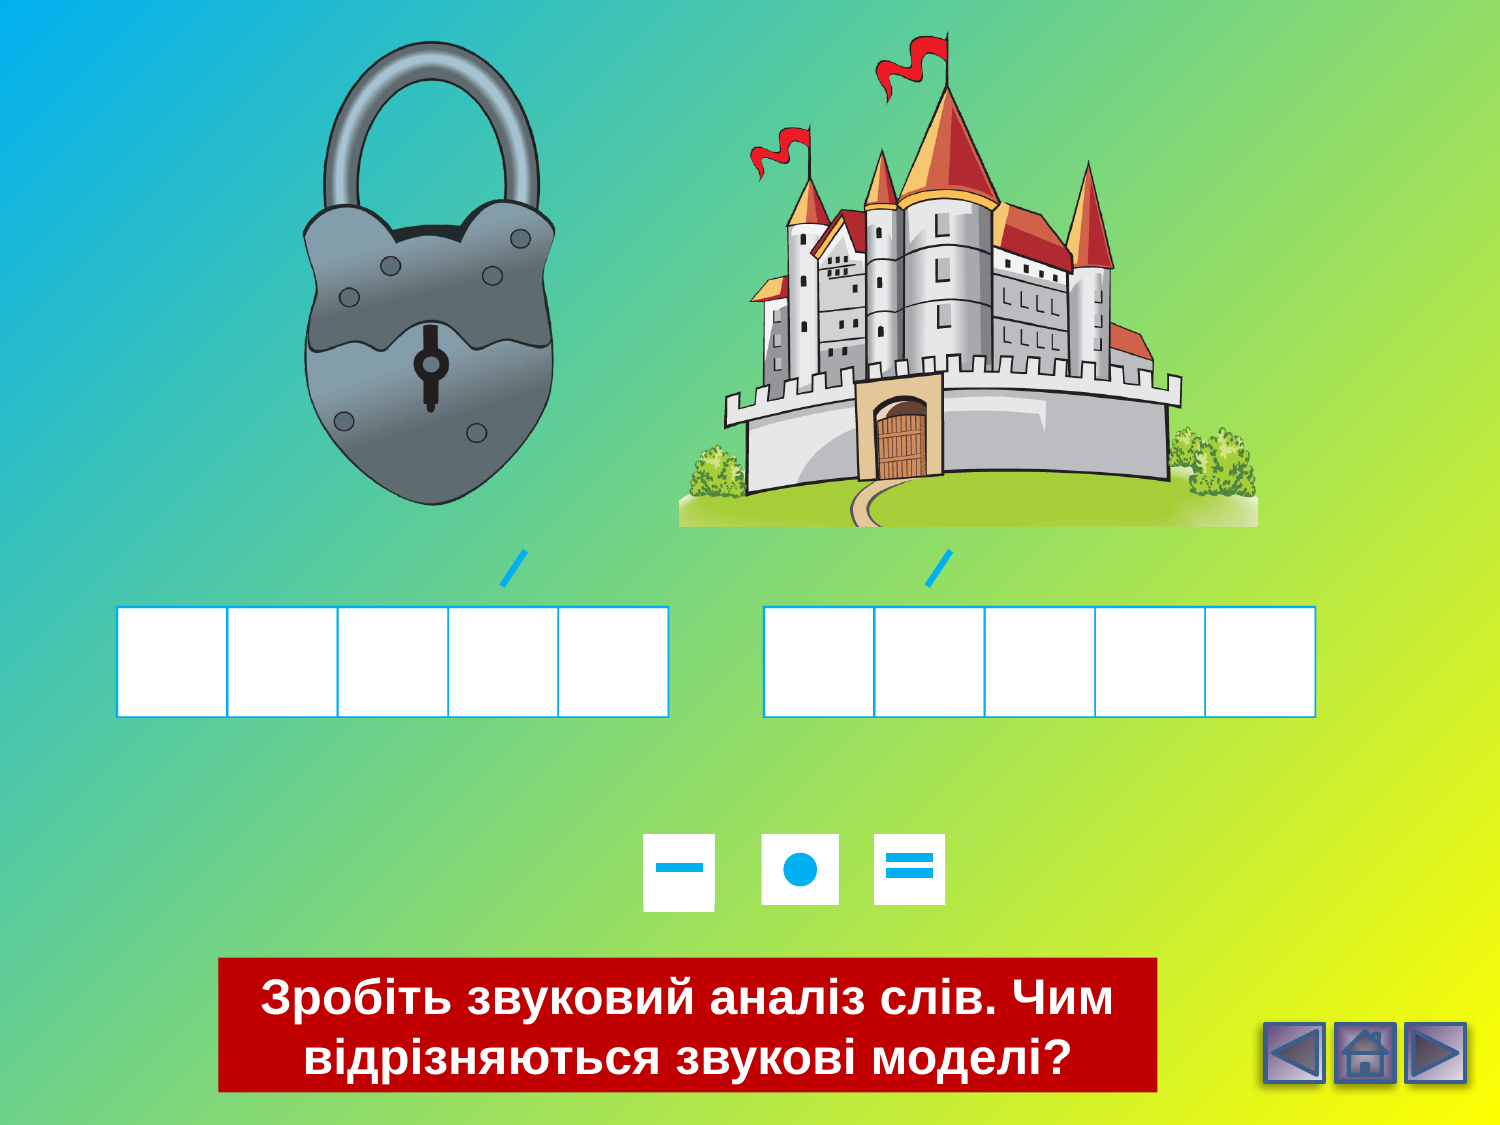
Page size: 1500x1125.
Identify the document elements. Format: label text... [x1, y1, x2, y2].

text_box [761, 833, 766, 906]
picture [560, 609, 667, 716]
picture [986, 609, 1094, 716]
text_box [643, 833, 715, 906]
picture [753, 597, 1337, 719]
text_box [767, 833, 840, 906]
picture [1097, 609, 1204, 716]
picture [288, 18, 568, 516]
picture [876, 609, 983, 716]
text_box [501, 550, 526, 587]
picture [766, 609, 872, 716]
picture [1207, 609, 1314, 716]
picture [229, 609, 336, 716]
text_box Зробіть звуковий аналіз слів. Чим відрізняються звукові моделі? [218, 957, 1158, 1093]
text_box [1406, 1023, 1465, 1083]
picture [119, 609, 225, 716]
text_box [1263, 1022, 1326, 1084]
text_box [926, 550, 951, 587]
text_box [1335, 1023, 1395, 1083]
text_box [873, 833, 946, 906]
picture [450, 609, 557, 716]
picture [339, 609, 447, 716]
picture [678, 7, 1259, 527]
picture [105, 597, 689, 719]
